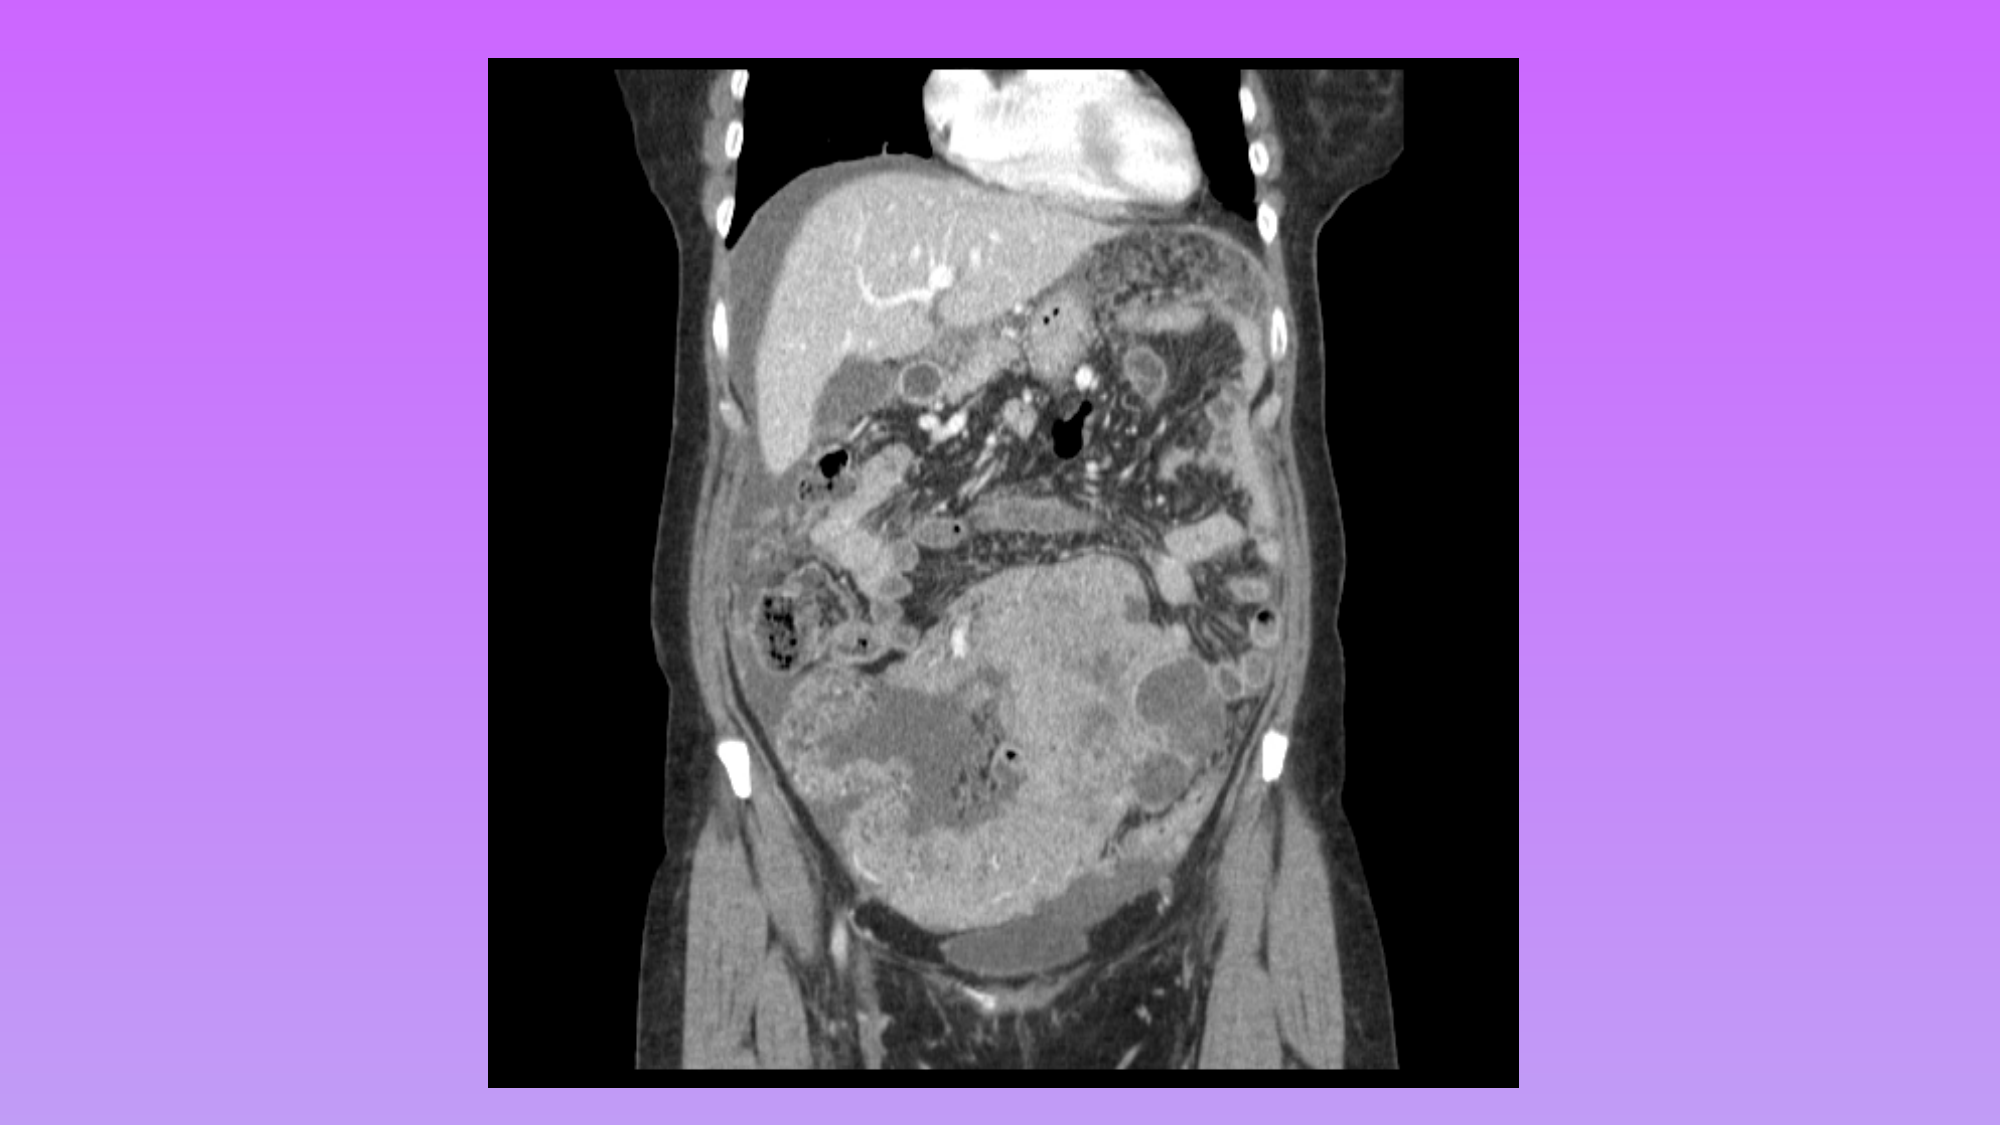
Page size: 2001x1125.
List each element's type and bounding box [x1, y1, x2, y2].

picture [488, 58, 1519, 1089]
